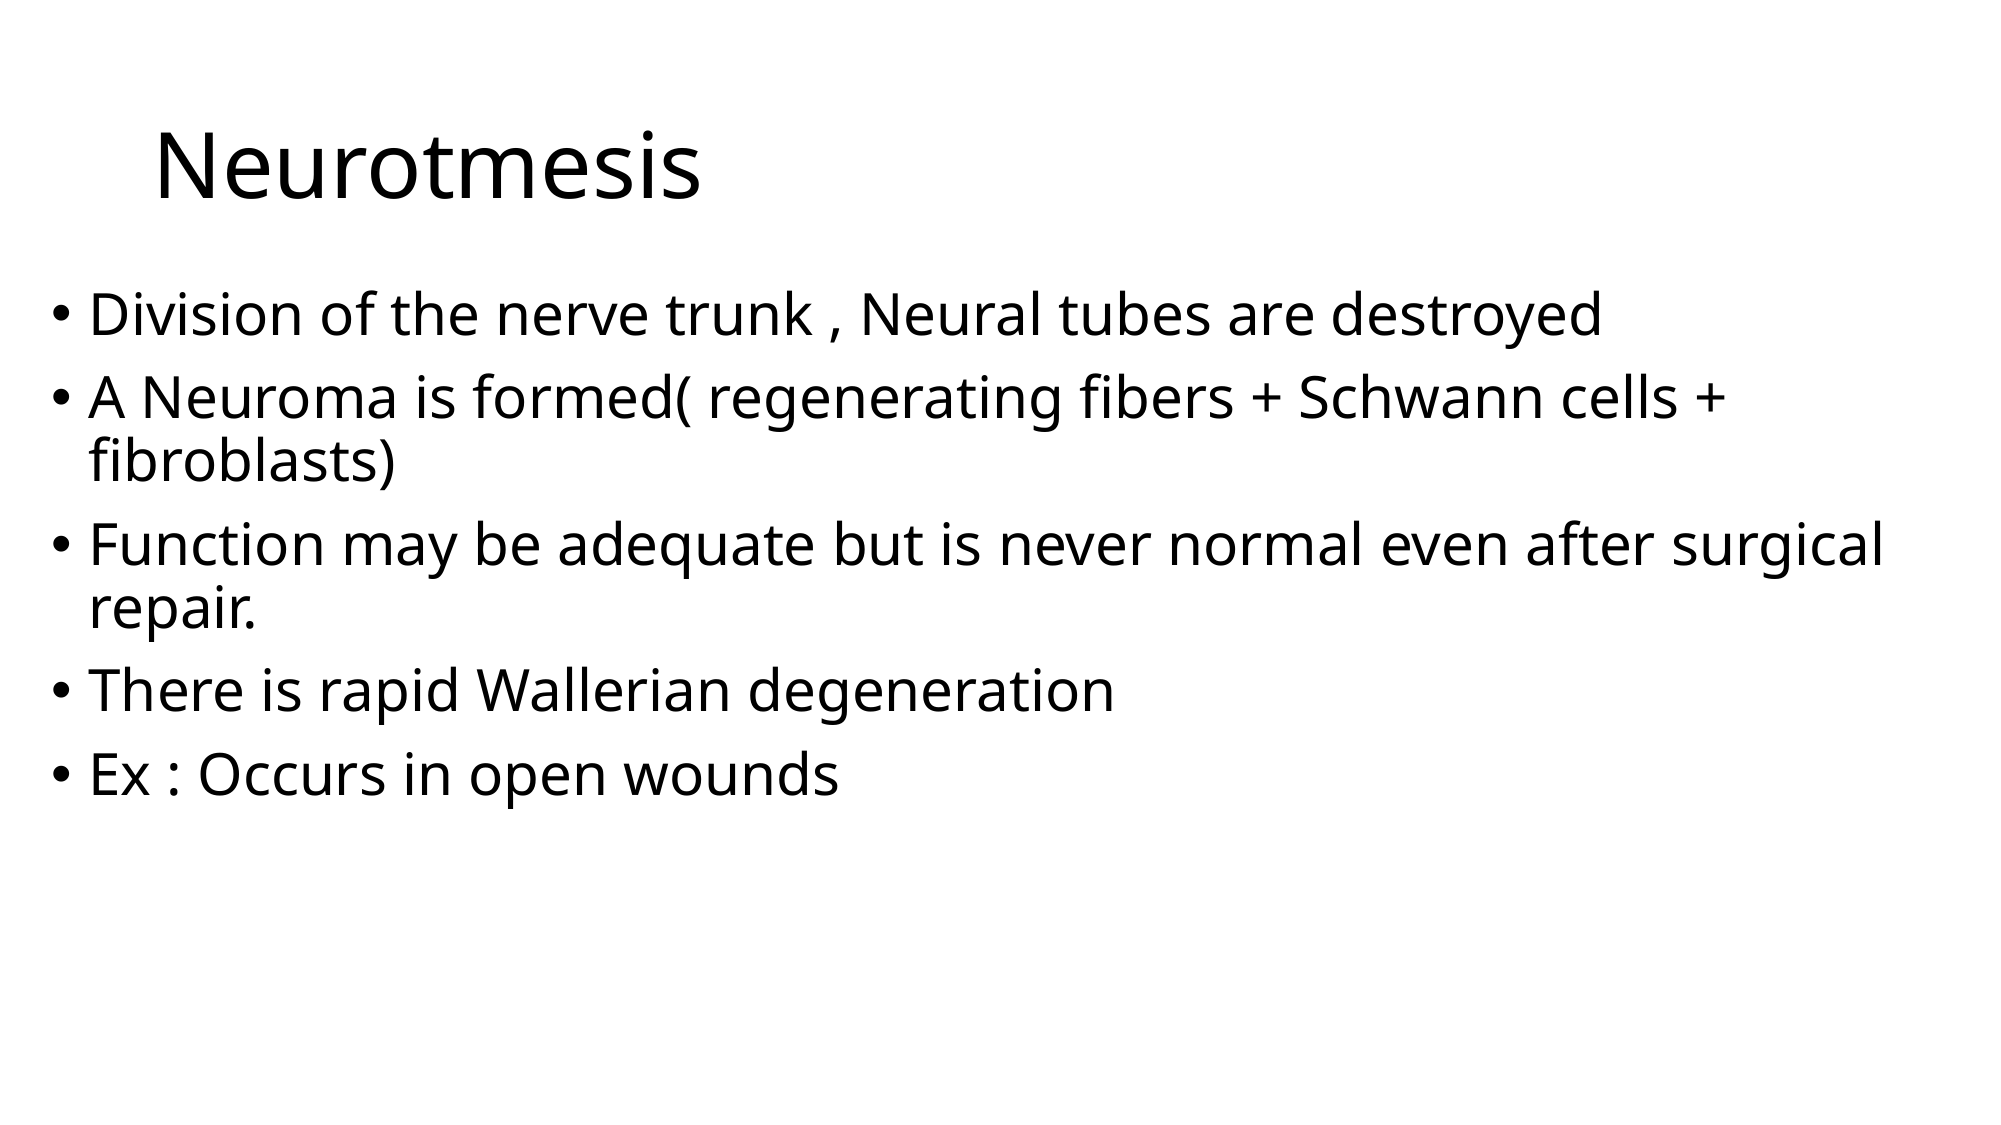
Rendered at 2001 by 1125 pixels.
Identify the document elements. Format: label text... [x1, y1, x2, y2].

list Division of the nerve trunk , Neural tubes are destroyed A Neuroma is formed( regenerating fibers + Schwann cells + fibroblasts) Function may be adequate but is never normal even after surgical repair. There is rapid Wallerian degeneration Ex : Occurs in open wounds [35, 277, 1965, 992]
title Neurotmesis [137, 59, 1863, 277]
